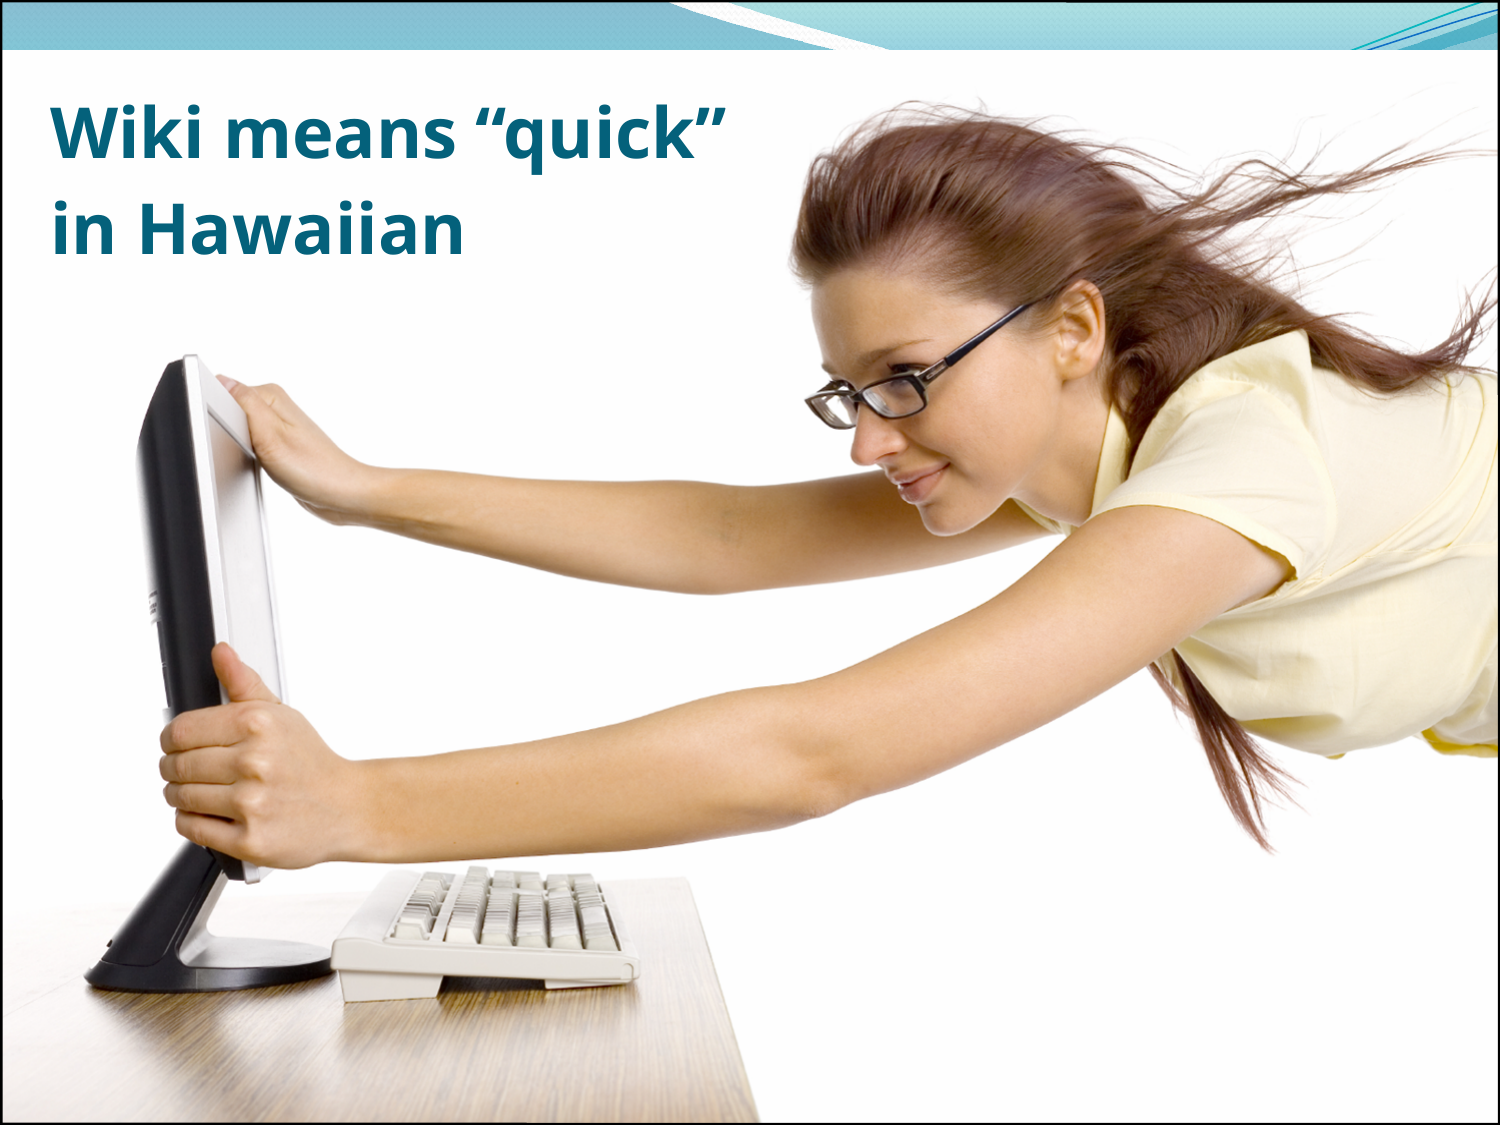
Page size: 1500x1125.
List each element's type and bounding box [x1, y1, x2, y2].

text_box [0, 0, 1500, 1125]
